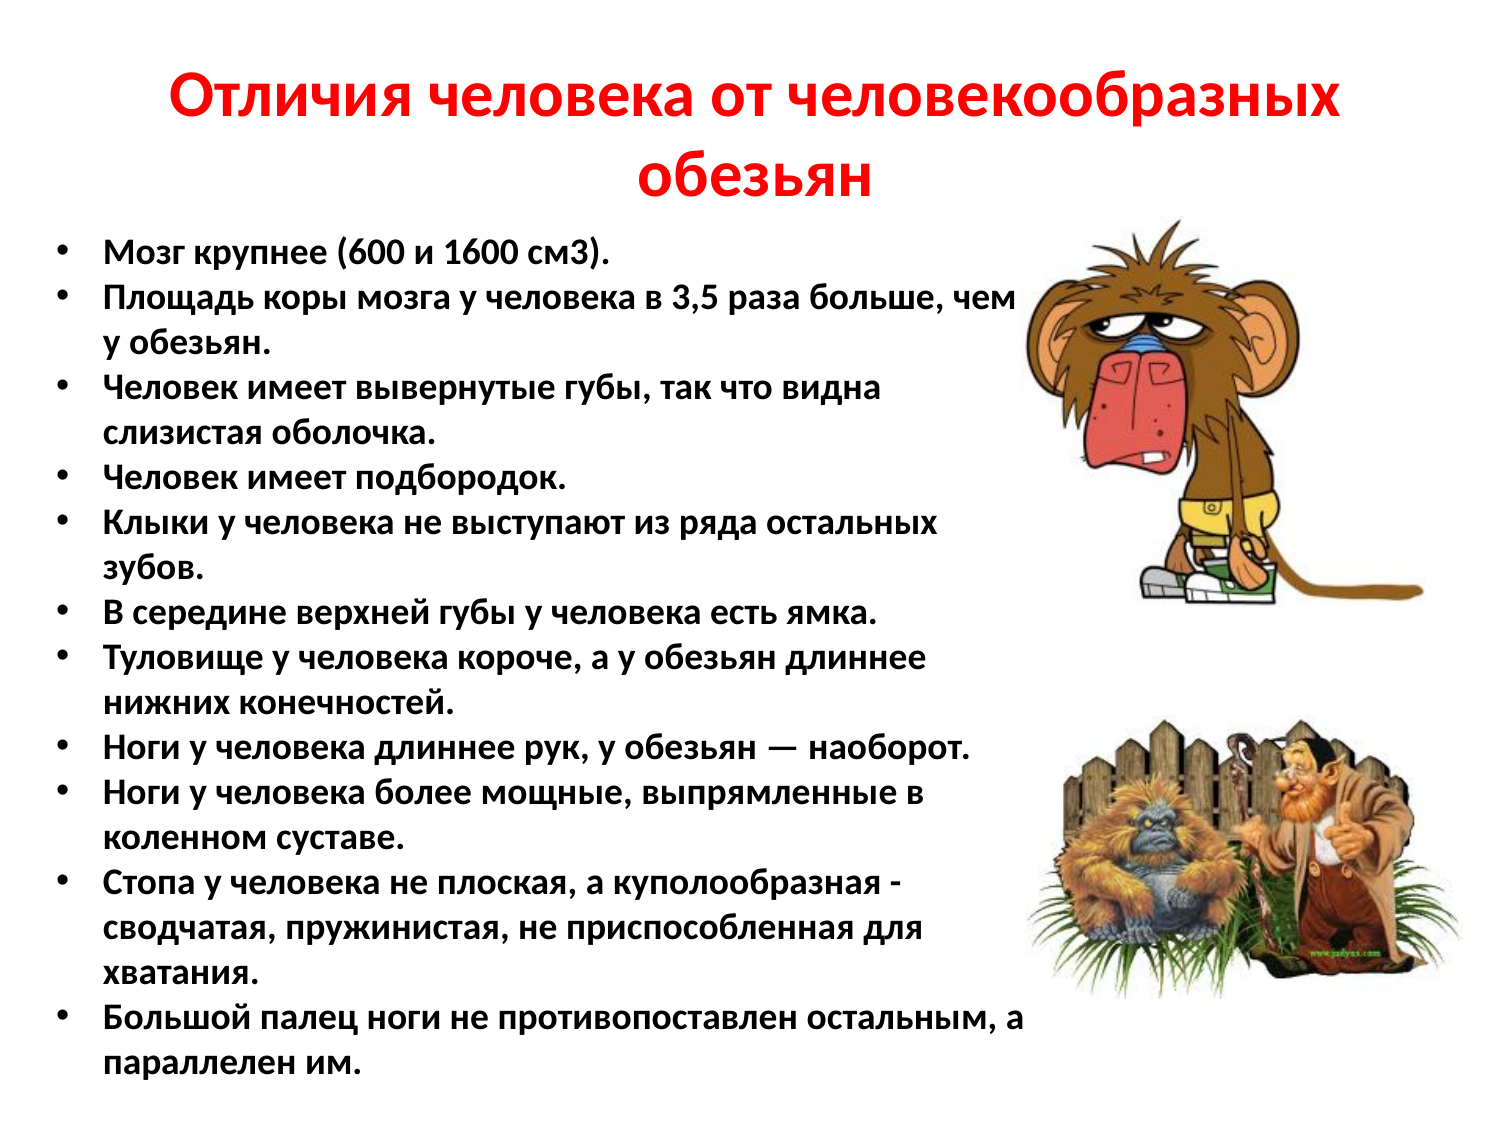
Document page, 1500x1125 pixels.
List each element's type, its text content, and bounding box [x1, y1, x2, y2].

text_box Отличия человека от человекообразных обезьян [112, 42, 1400, 218]
picture [1021, 216, 1425, 607]
picture [1026, 715, 1463, 1000]
text_box Мозг крупнее (600 и 1600 см3). Площадь коры мозга у человека в 3,5 раза больше, чем у обезьян. Человек имеет вывернутые губы, так что видна слизистая оболочка. Человек имеет подбородок. Клыки у человека не выступают из ряда остальных зубов. В середине верхней губы у человека есть ямка. Туловище у человека короче, а у обезьян длиннее нижних конечностей. Ноги у человека длиннее рук, у обезьян — наоборот. Ноги у человека более мощные, выпрямленные в коленном суставе. Стопа у человека не плоская, а куполообразная - сводчатая, пружинистая, не приспособленная для хватания. Большой палец ноги не противопоставлен остальным, а параллелен им. [41, 219, 1058, 1090]
